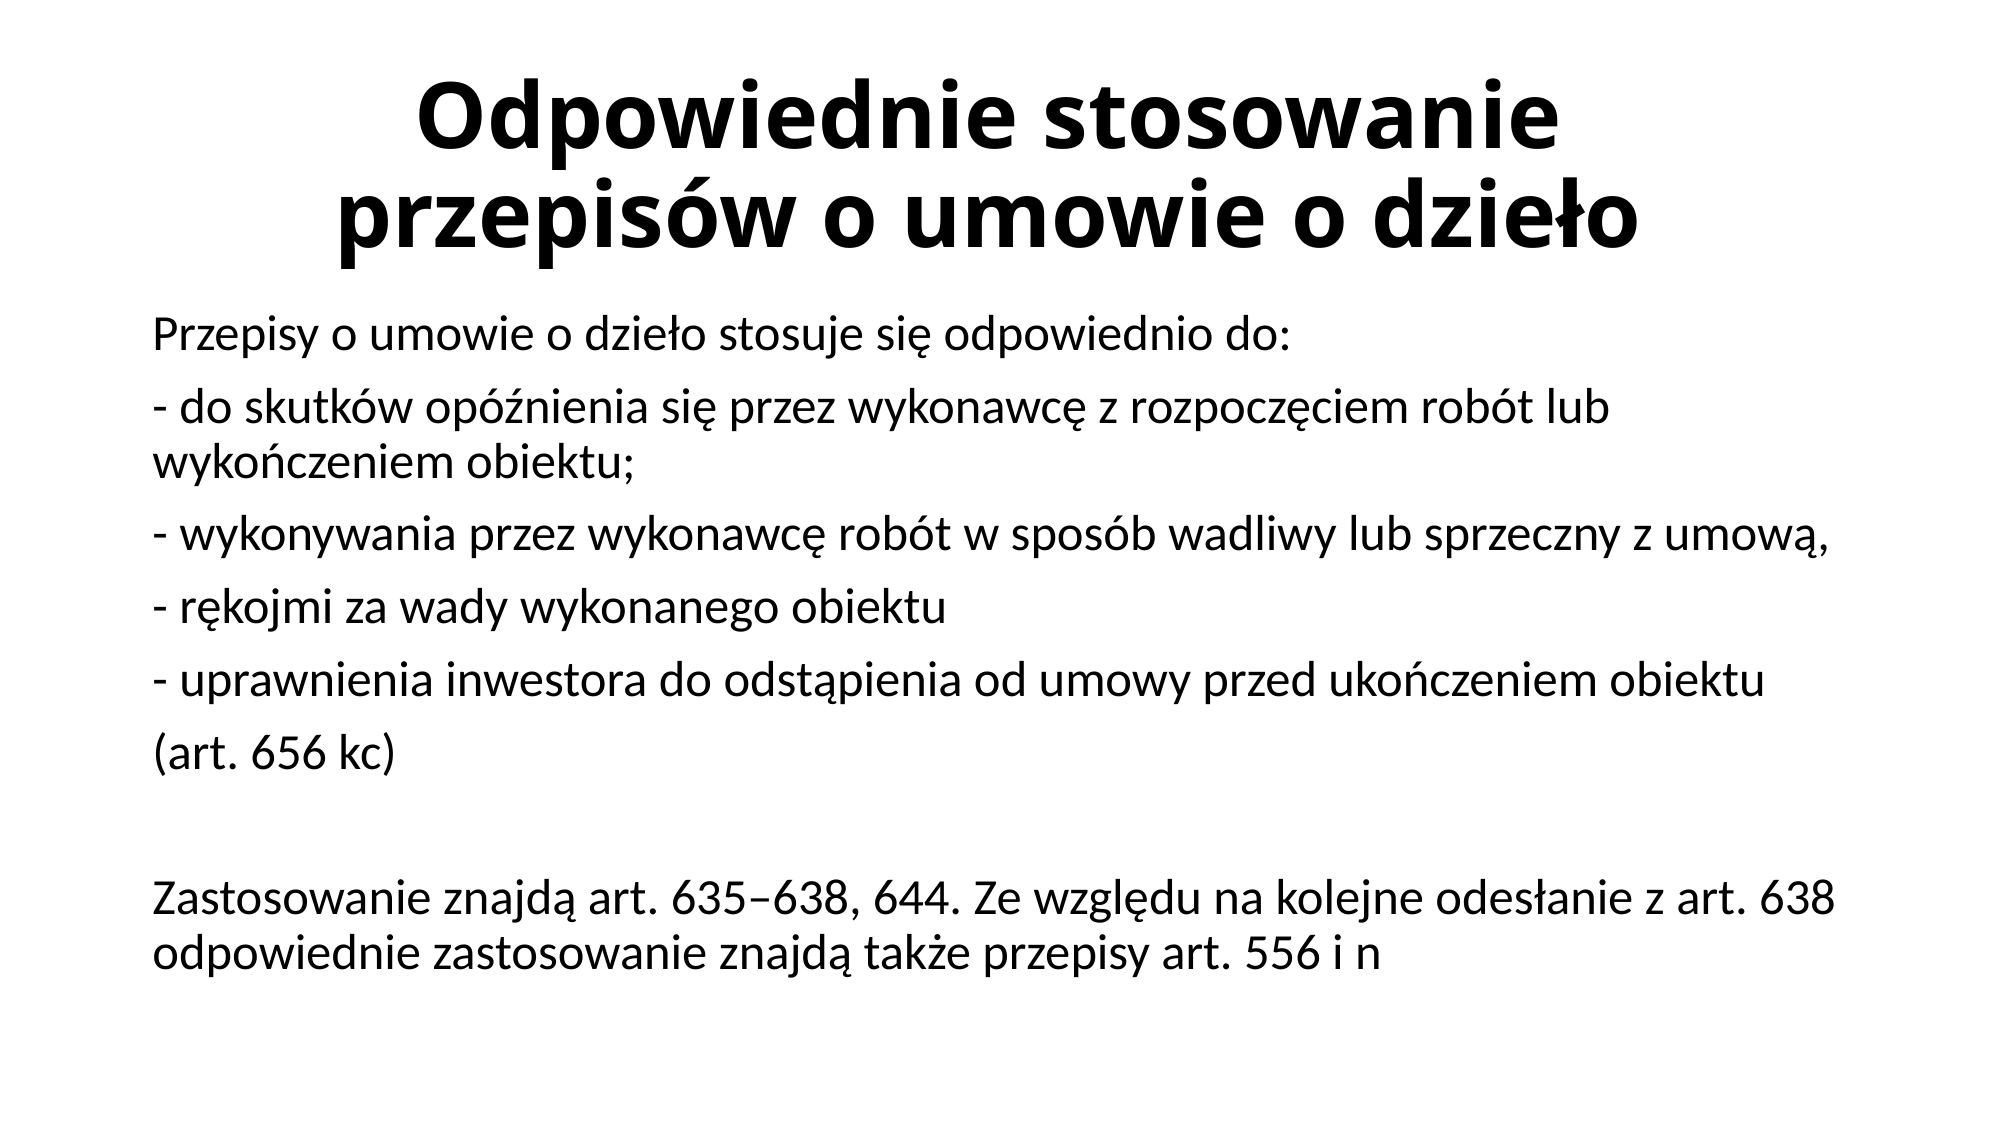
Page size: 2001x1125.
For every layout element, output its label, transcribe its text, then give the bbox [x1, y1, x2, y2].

title Odpowiednie stosowanie przepisów o umowie o dzieło [137, 59, 1863, 278]
list Przepisy o umowie o dzieło stosuje się odpowiednio do: - do skutków opóźnienia się przez wykonawcę z rozpoczęciem robót lub wykończeniem obiektu; - wykonywania przez wykonawcę robót w sposób wadliwy lub sprzeczny z umową, - rękojmi za wady wykonanego obiektu - uprawnienia inwestora do odstąpienia od umowy przed ukończeniem obiektu (art. 656 kc) Zastosowanie znajdą art. 635–638, 644. Ze względu na kolejne odesłanie z art. 638 odpowiednie zastosowanie znajdą także przepisy art. 556 i n [137, 299, 1863, 1014]
